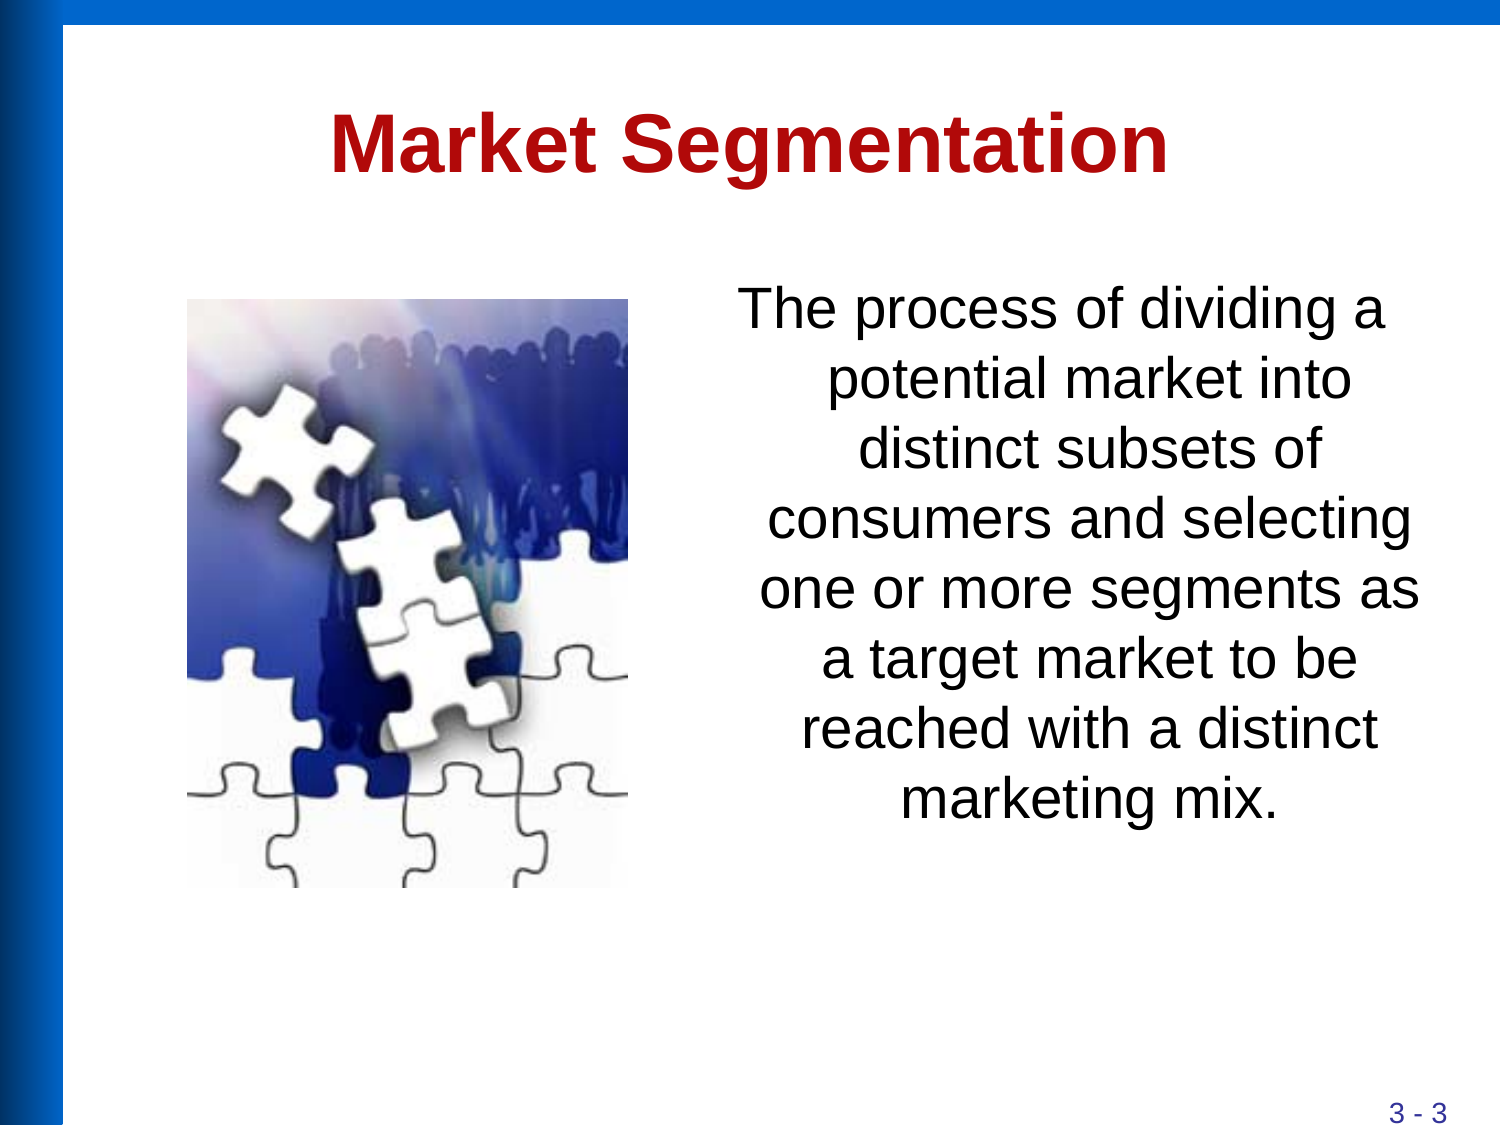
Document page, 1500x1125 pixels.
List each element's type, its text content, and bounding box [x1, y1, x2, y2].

list The process of dividing a potential market into distinct subsets of consumers and selecting one or more segments as a target market to be reached with a distinct marketing mix. [687, 262, 1438, 1006]
picture [187, 299, 628, 888]
title Market Segmentation [74, 44, 1426, 233]
